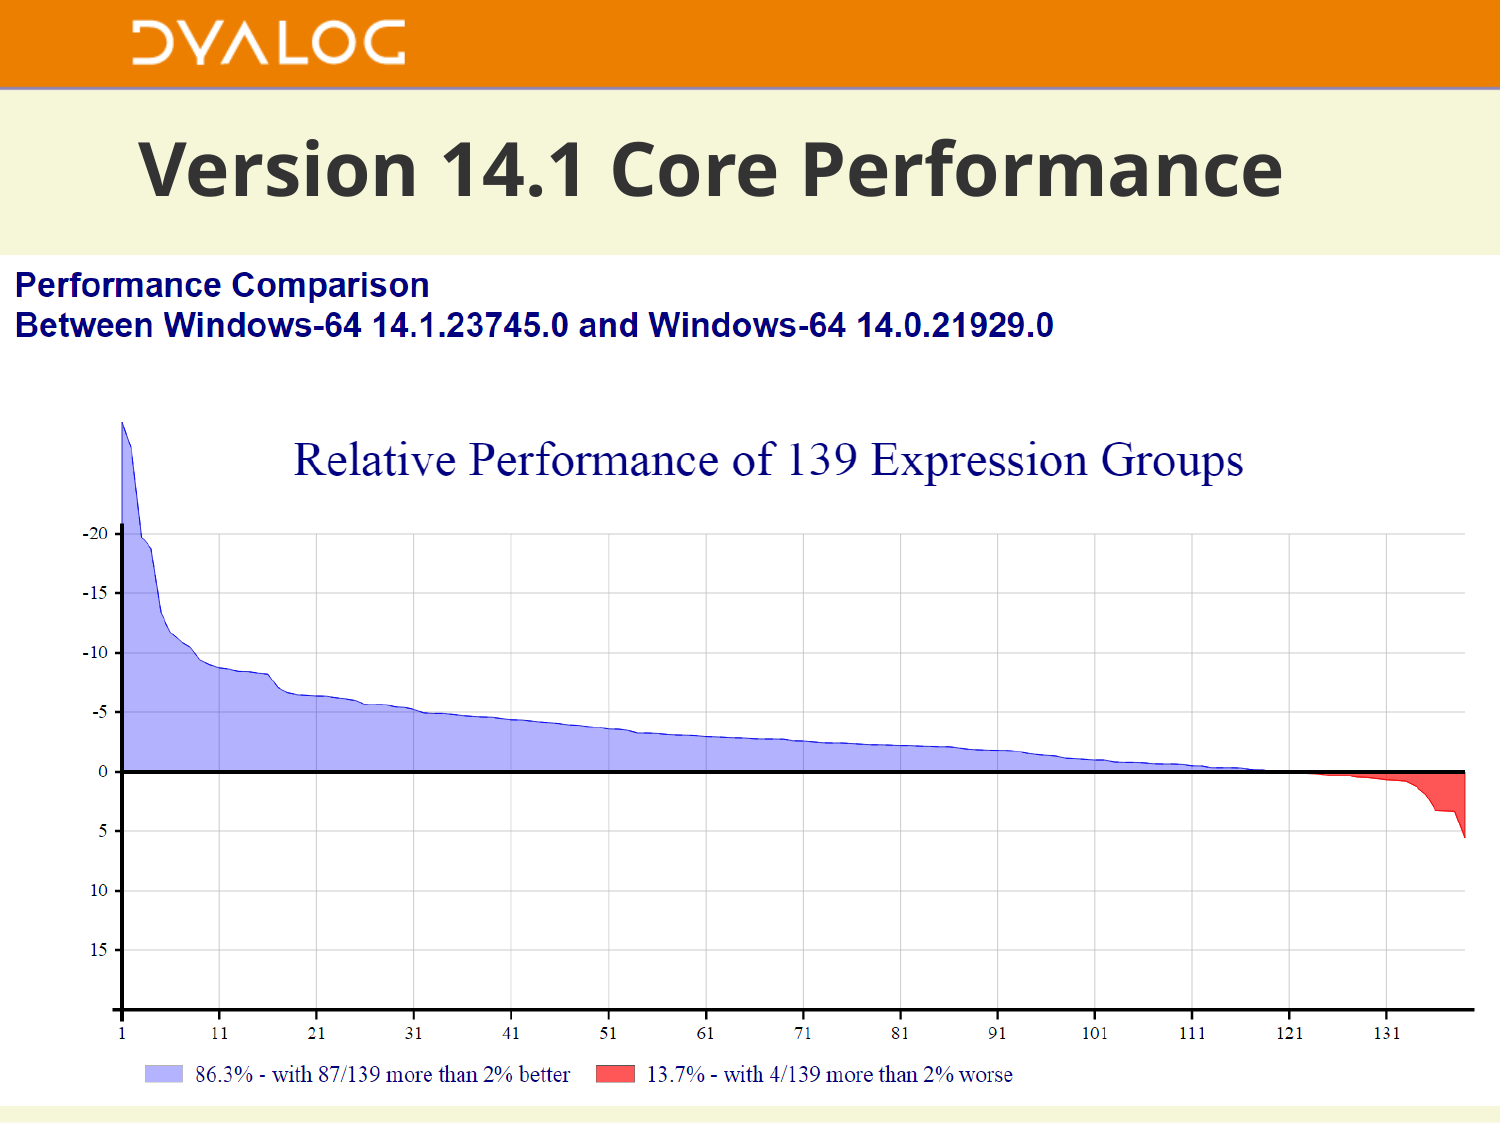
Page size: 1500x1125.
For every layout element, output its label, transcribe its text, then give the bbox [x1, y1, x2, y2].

picture [0, 0, 1500, 1123]
title Version 14.1 Core Performance [123, 113, 1376, 253]
